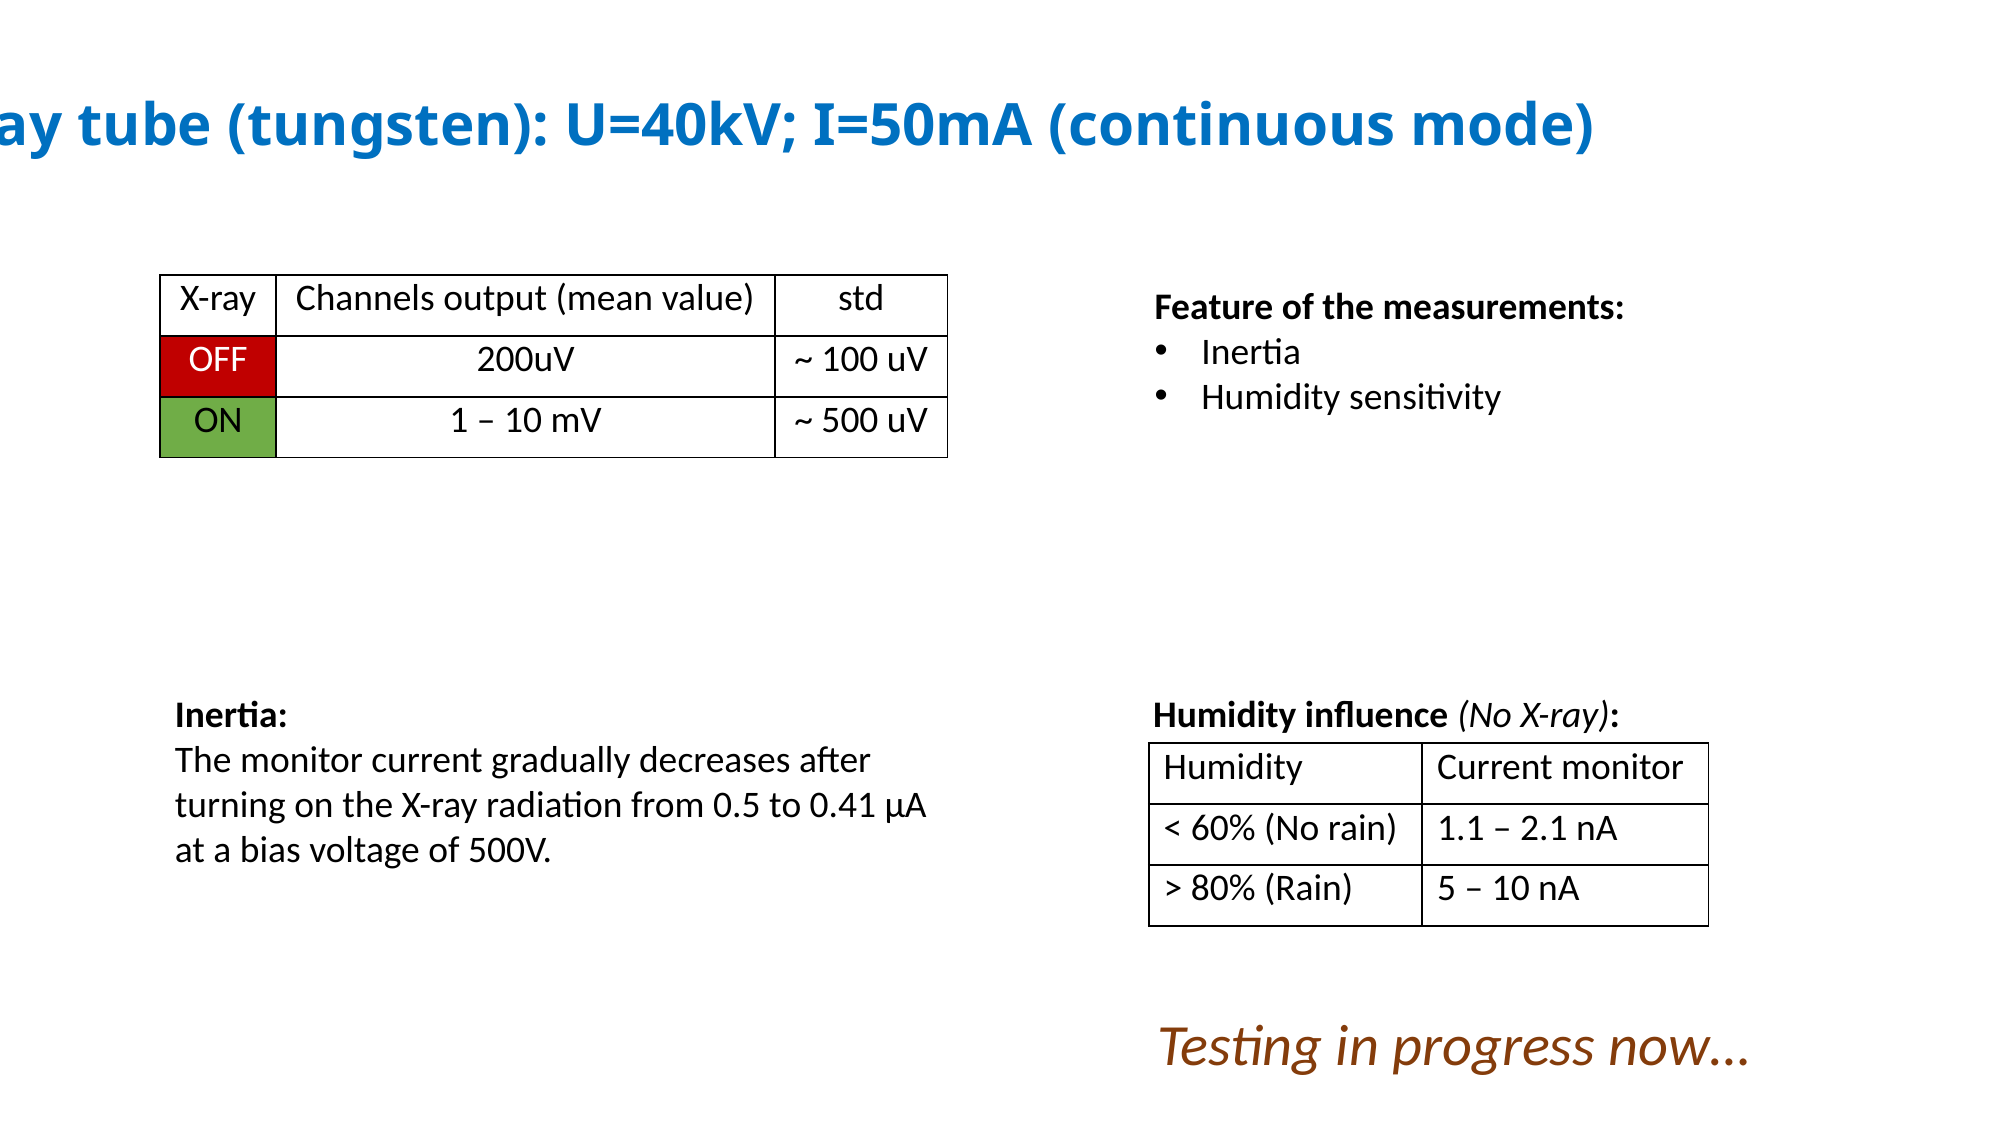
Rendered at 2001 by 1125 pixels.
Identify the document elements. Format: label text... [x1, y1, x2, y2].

table_cell 1.1 – 2.1 nA [1423, 805, 1708, 864]
text_box Feature of the measurements: Inertia Humidity sensitivity [1139, 274, 1641, 425]
table_cell ~ 500 uV [776, 398, 947, 457]
text_box Humidity influence (No X-ray): [1138, 682, 1690, 743]
table_cell < 60% (No rain) [1150, 805, 1421, 864]
text_box Testing in progress now… [1142, 999, 1766, 1085]
table_cell ~ 100 uV [776, 337, 947, 396]
table_cell 200uV [277, 337, 774, 396]
text_box X-ray tube (tungsten): U=40kV; I=50mA (continuous mode) [0, 10, 1610, 165]
table_header std [776, 276, 947, 335]
table_cell > 80% (Rain) [1150, 866, 1421, 925]
table_header Channels output (mean value) [277, 276, 774, 335]
table_cell ON [161, 398, 275, 457]
text_box Inertia: The monitor current gradually decreases after turning on the X-ray radiation from 0.5 to 0.41 µA at a bias voltage of 500V. [160, 682, 948, 878]
table_header X-ray [161, 276, 275, 335]
table_header Current monitor [1423, 744, 1708, 803]
table_cell 1 – 10 mV [277, 398, 774, 457]
table_header Humidity [1150, 744, 1421, 803]
table_cell OFF [161, 337, 275, 396]
table_cell 5 – 10 nA [1423, 866, 1708, 925]
